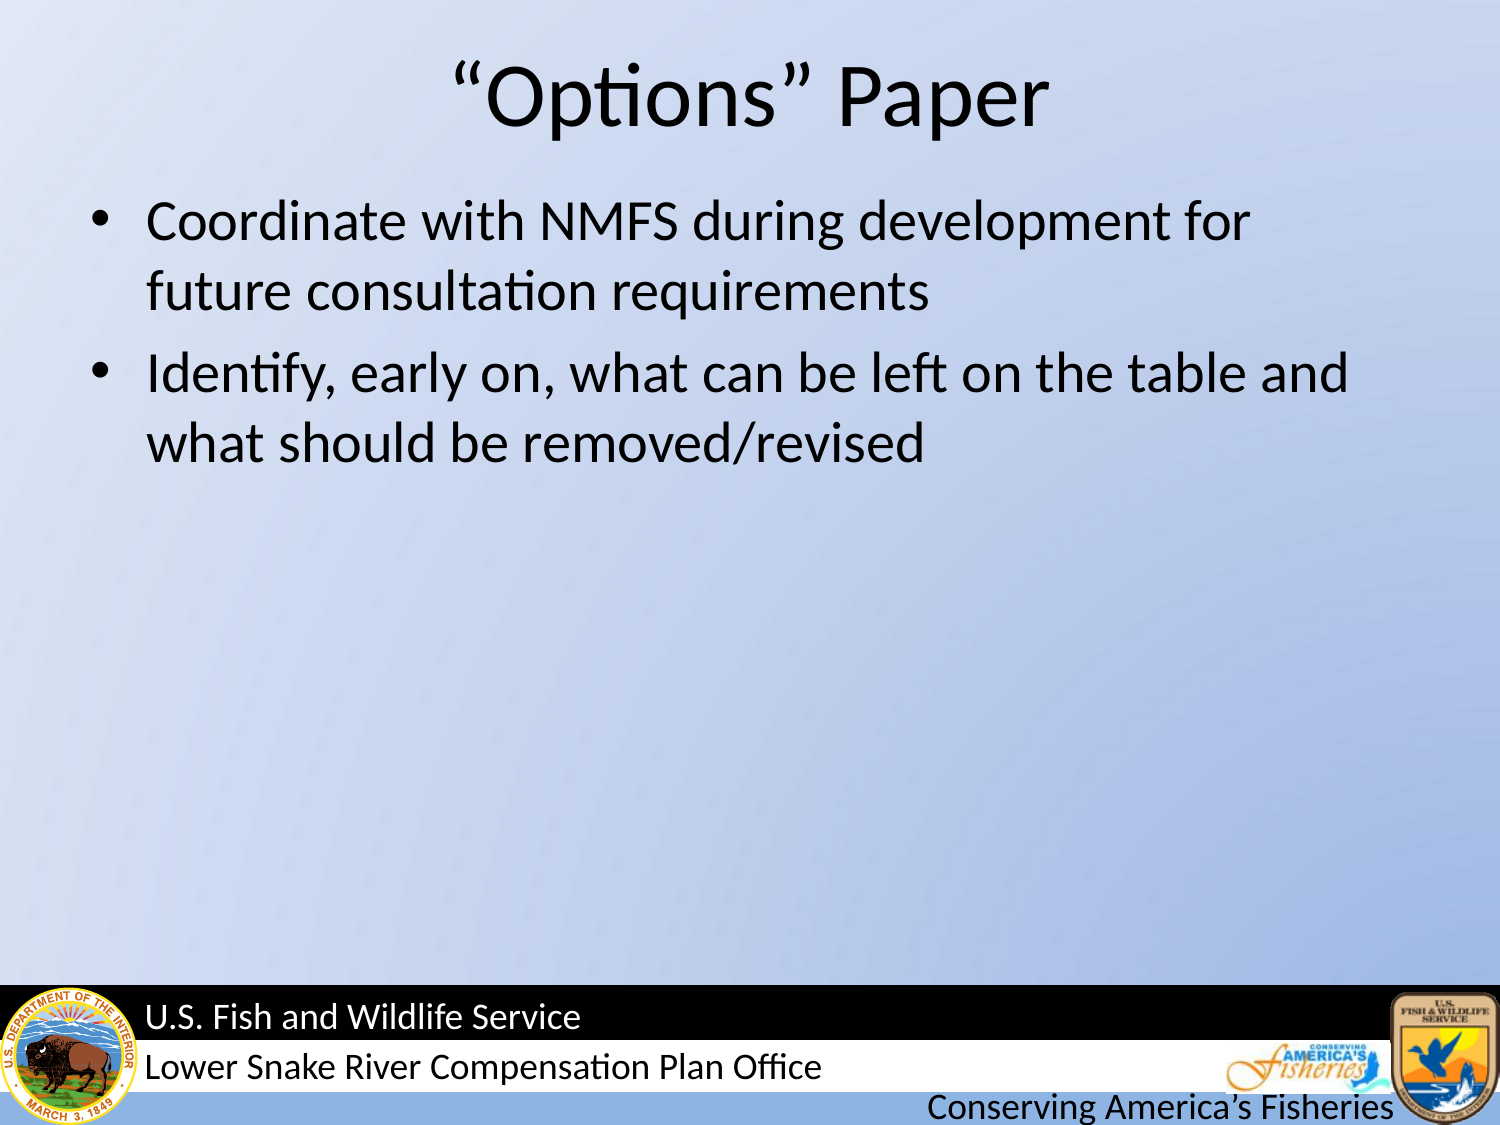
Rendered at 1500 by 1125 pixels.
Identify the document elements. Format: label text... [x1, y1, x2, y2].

picture [1226, 992, 1500, 1125]
list Coordinate with NMFS during development for future consultation requirements Identify, early on, what can be left on the table and what should be removed/revised [75, 174, 1425, 900]
picture [0, 0, 1500, 985]
title “Options” Paper [75, 24, 1425, 155]
